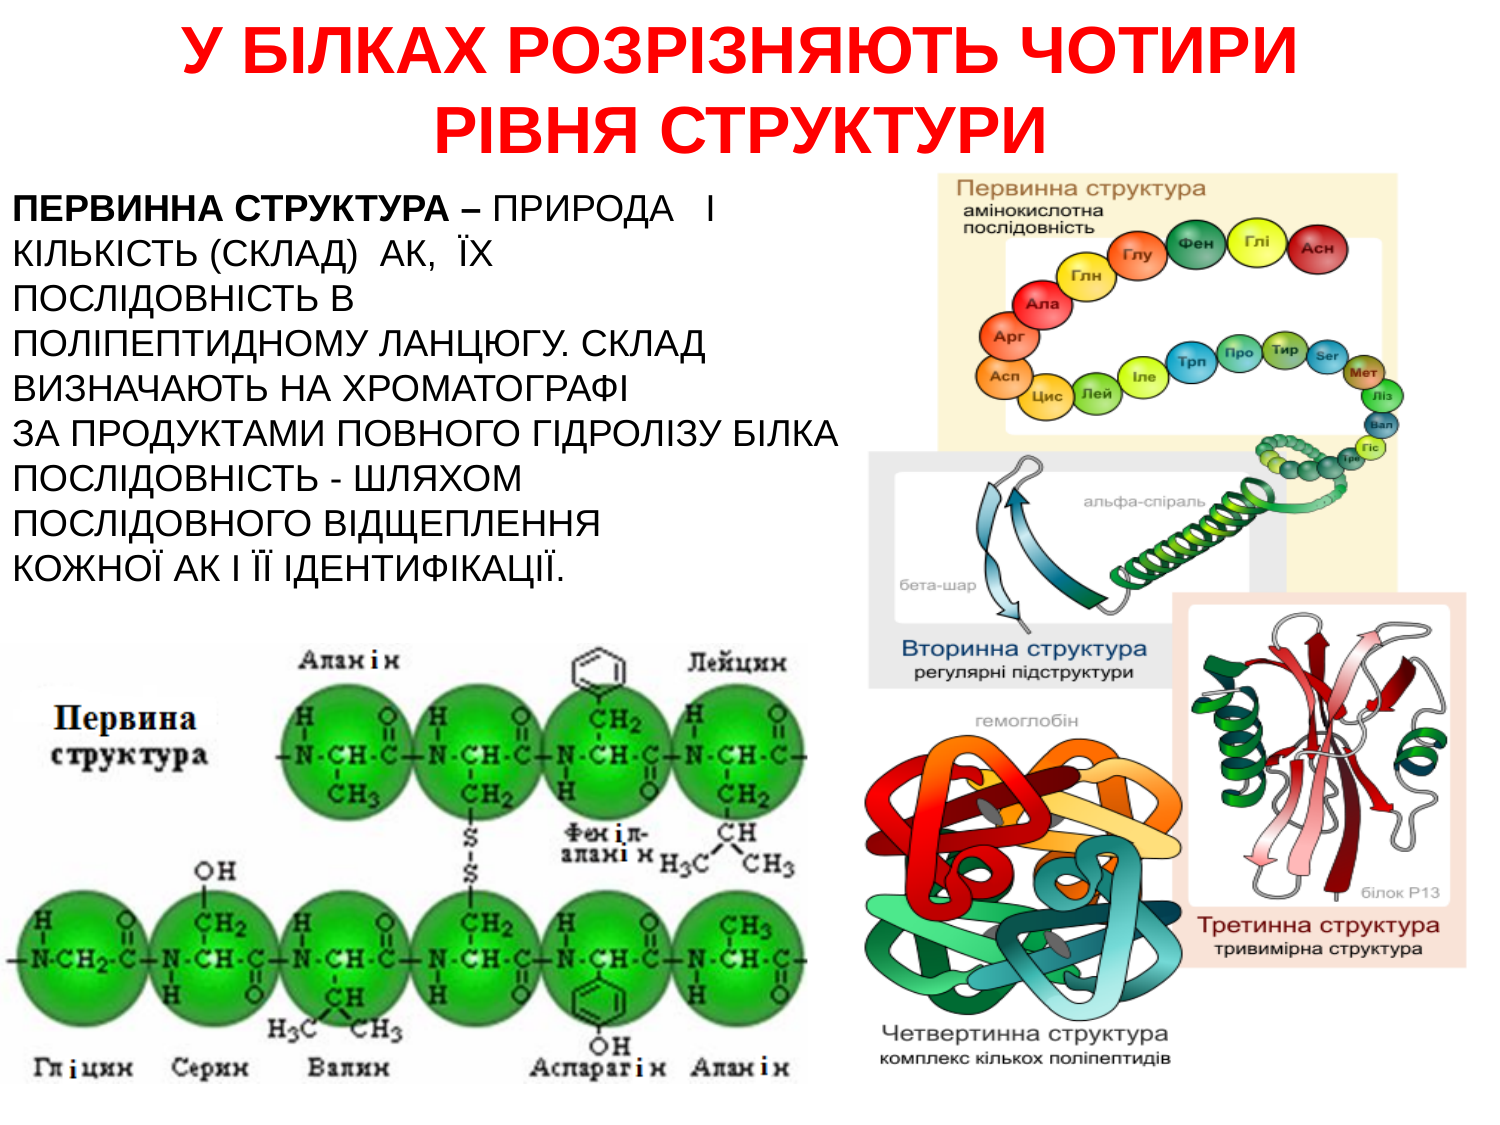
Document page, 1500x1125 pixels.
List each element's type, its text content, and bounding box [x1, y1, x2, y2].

picture [0, 643, 825, 1084]
picture [841, 165, 1487, 1087]
text_box У білках розрізняють чотири рівня структури [0, 0, 1483, 175]
text_box Первинна структура – природа і кількість (склад) АК, їх послідовність в Поліпептидному ланцюгу. склад визначають на хроматографі ЗА продуктами повного гідролізу білка. Послідовність - шляхом послідовного відщеплення кожної АК і її ідентифікації. [0, 176, 835, 356]
text_box Первинна структура – природа і кількість (склад) АК, їх послідовність в Поліпептидному ланцюгу. склад визначають на хроматографі ЗА продуктами повного гідролізу білка. Послідовність - шляхом послідовного відщеплення кожної АК і її ідентифікації. [0, 357, 835, 597]
